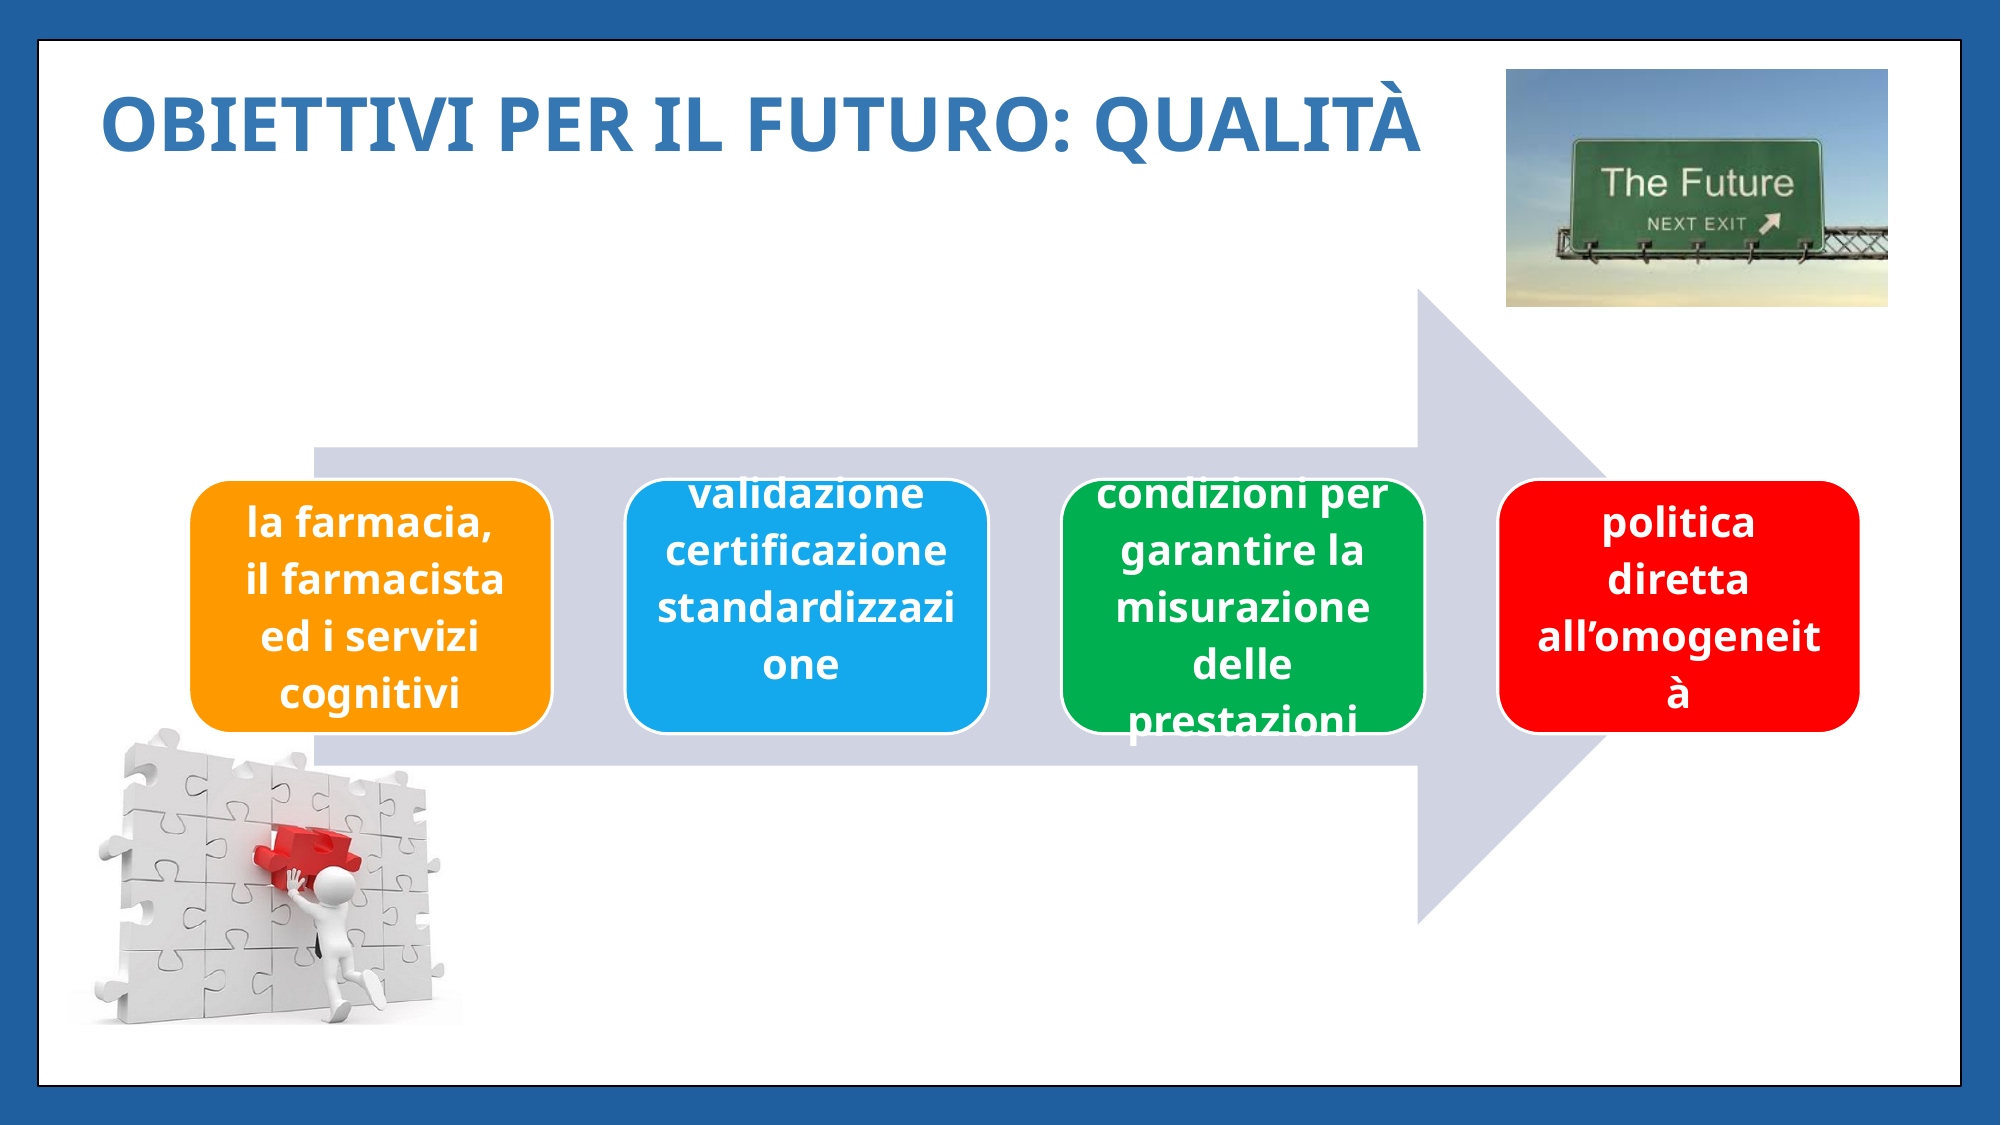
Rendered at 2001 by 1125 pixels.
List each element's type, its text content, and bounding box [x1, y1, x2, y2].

picture [1506, 68, 1888, 307]
text_box OBIETTIVI PER IL FUTURO: QUALITÀ [84, 69, 1470, 174]
picture [67, 728, 464, 1025]
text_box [188, 288, 1862, 925]
